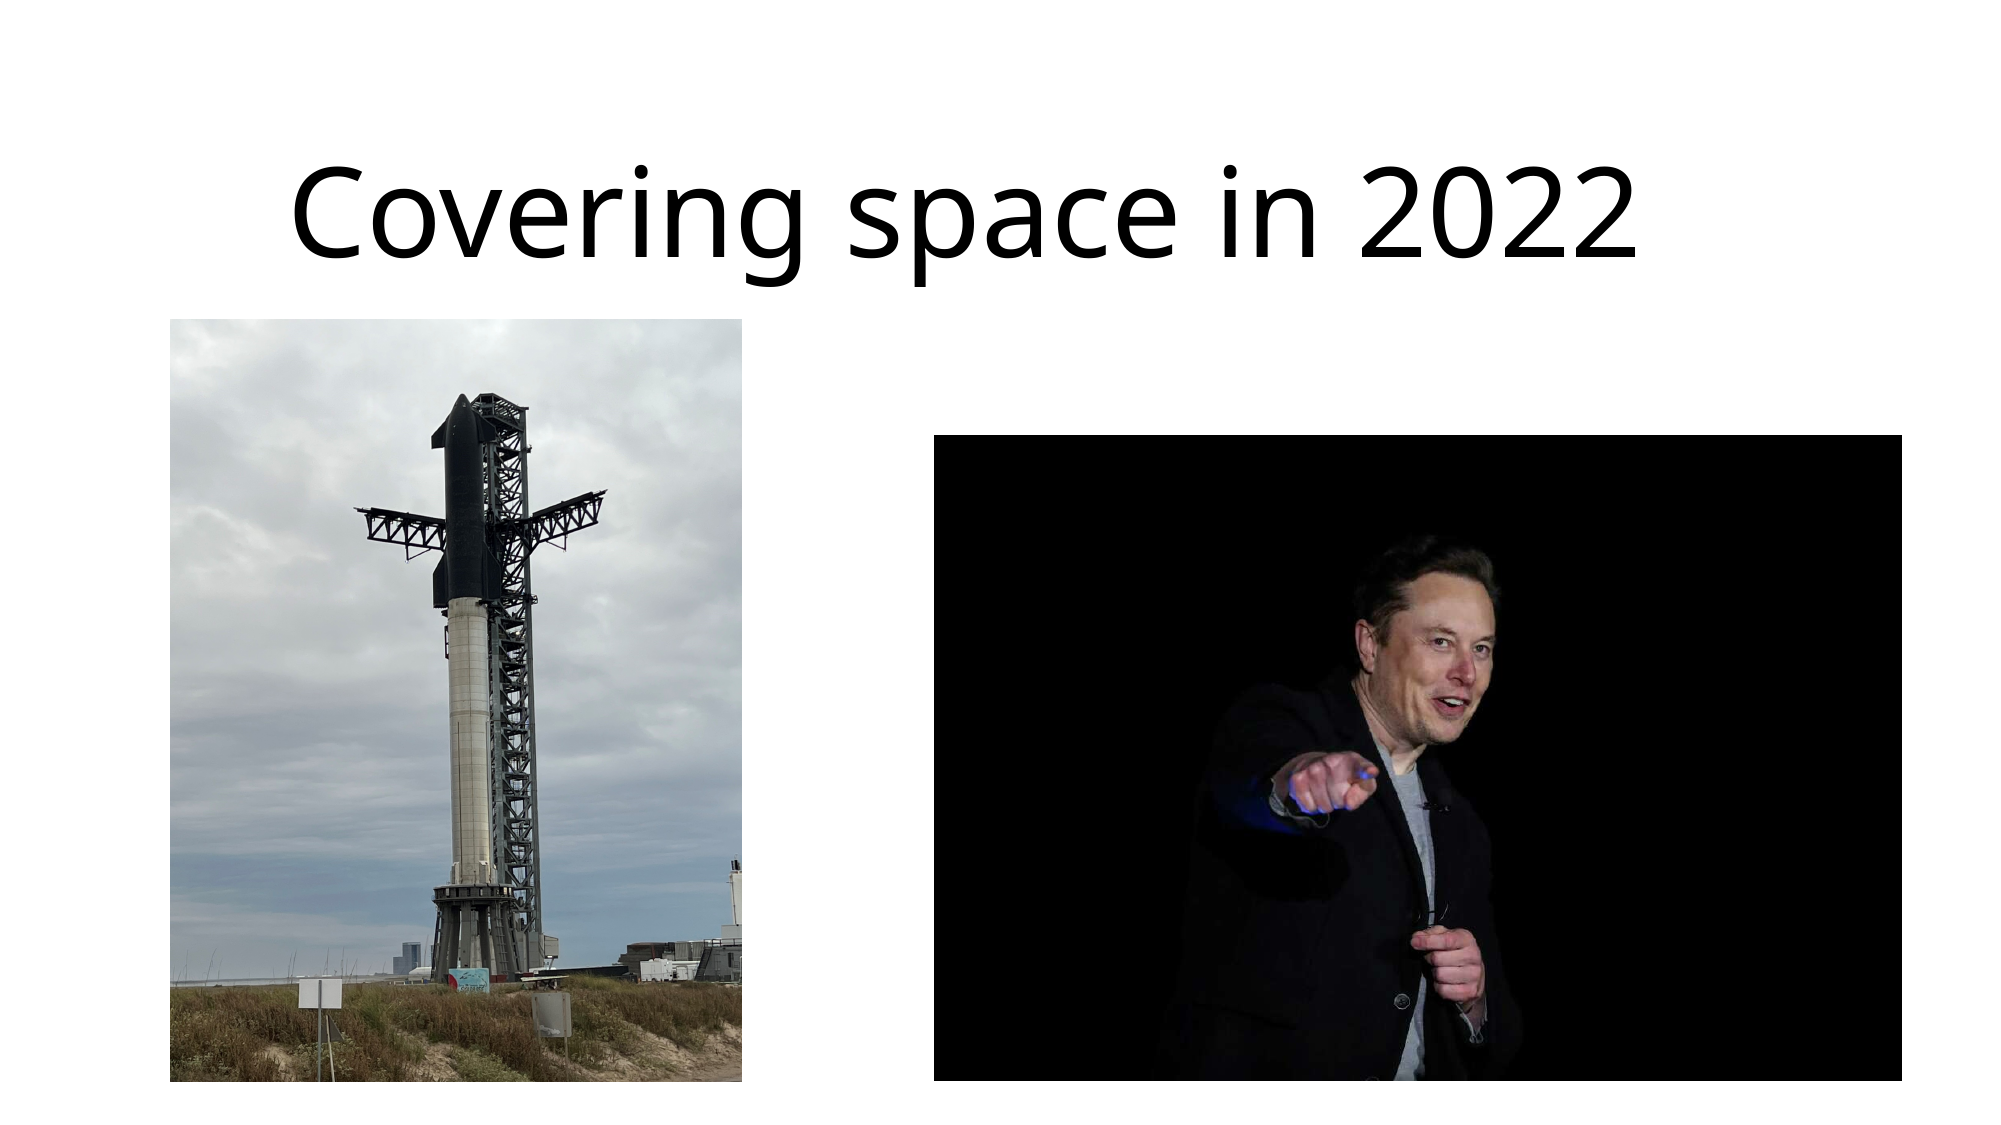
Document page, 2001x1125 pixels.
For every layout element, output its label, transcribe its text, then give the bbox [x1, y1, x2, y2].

picture [934, 435, 1902, 1081]
picture [170, 319, 742, 1082]
title Covering space in 2022 [215, 127, 1716, 292]
